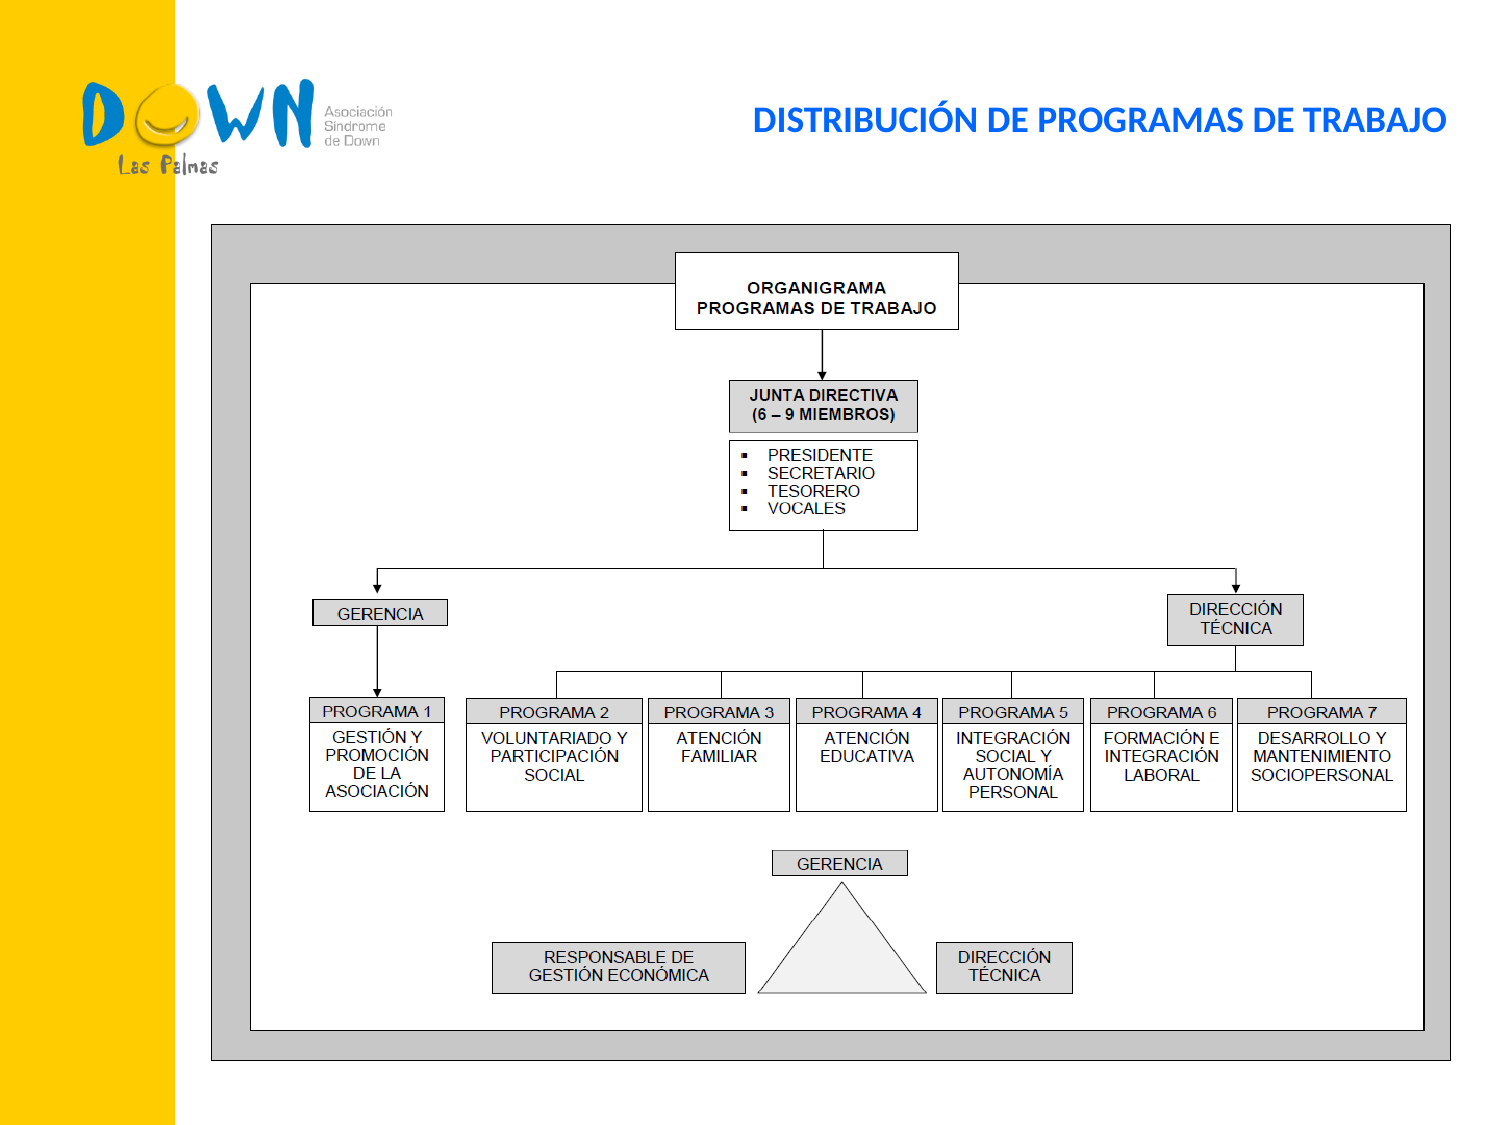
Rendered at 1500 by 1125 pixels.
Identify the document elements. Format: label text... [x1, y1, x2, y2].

picture [212, 224, 1451, 1060]
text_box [0, 0, 426, 1125]
text_box DISTRIBUCIÓN DE PROGRAMAS DE TRABAJO [429, 87, 1463, 148]
